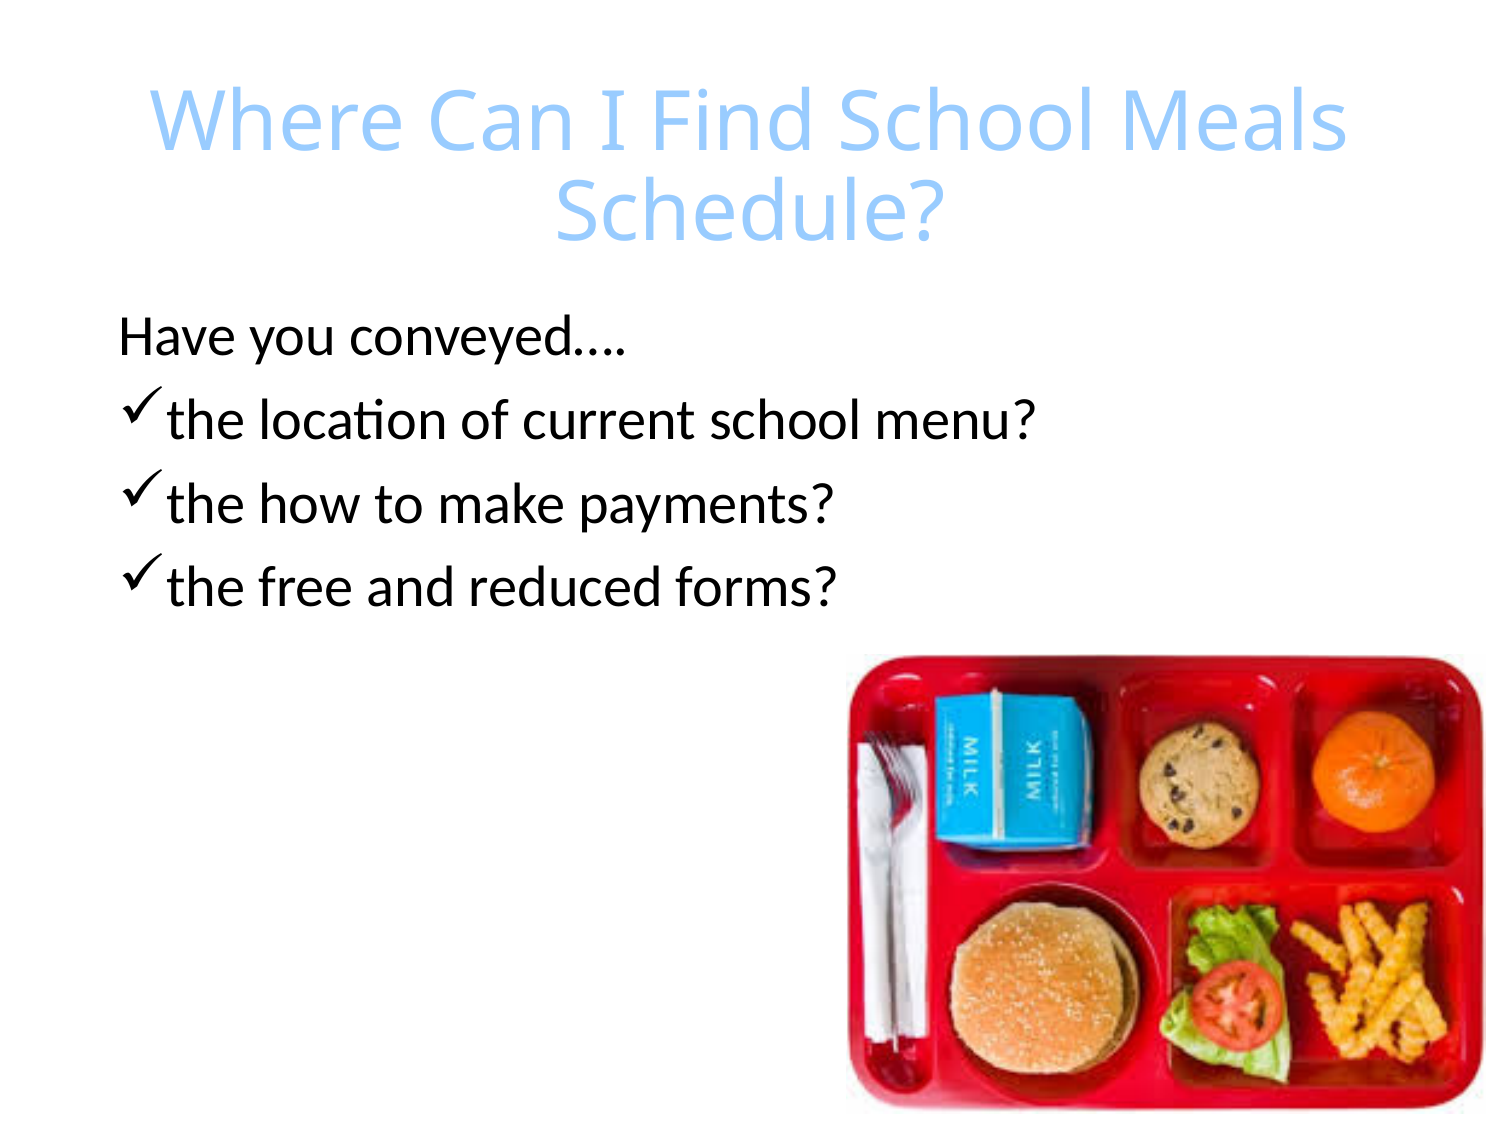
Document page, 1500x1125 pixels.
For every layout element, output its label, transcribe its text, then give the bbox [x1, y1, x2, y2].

picture [845, 654, 1486, 1114]
list Have you conveyed…. the location of current school menu? the how to make payments? the free and reduced forms? [103, 298, 1397, 1012]
title Where Can I Find School Meals Schedule? [103, 59, 1397, 278]
